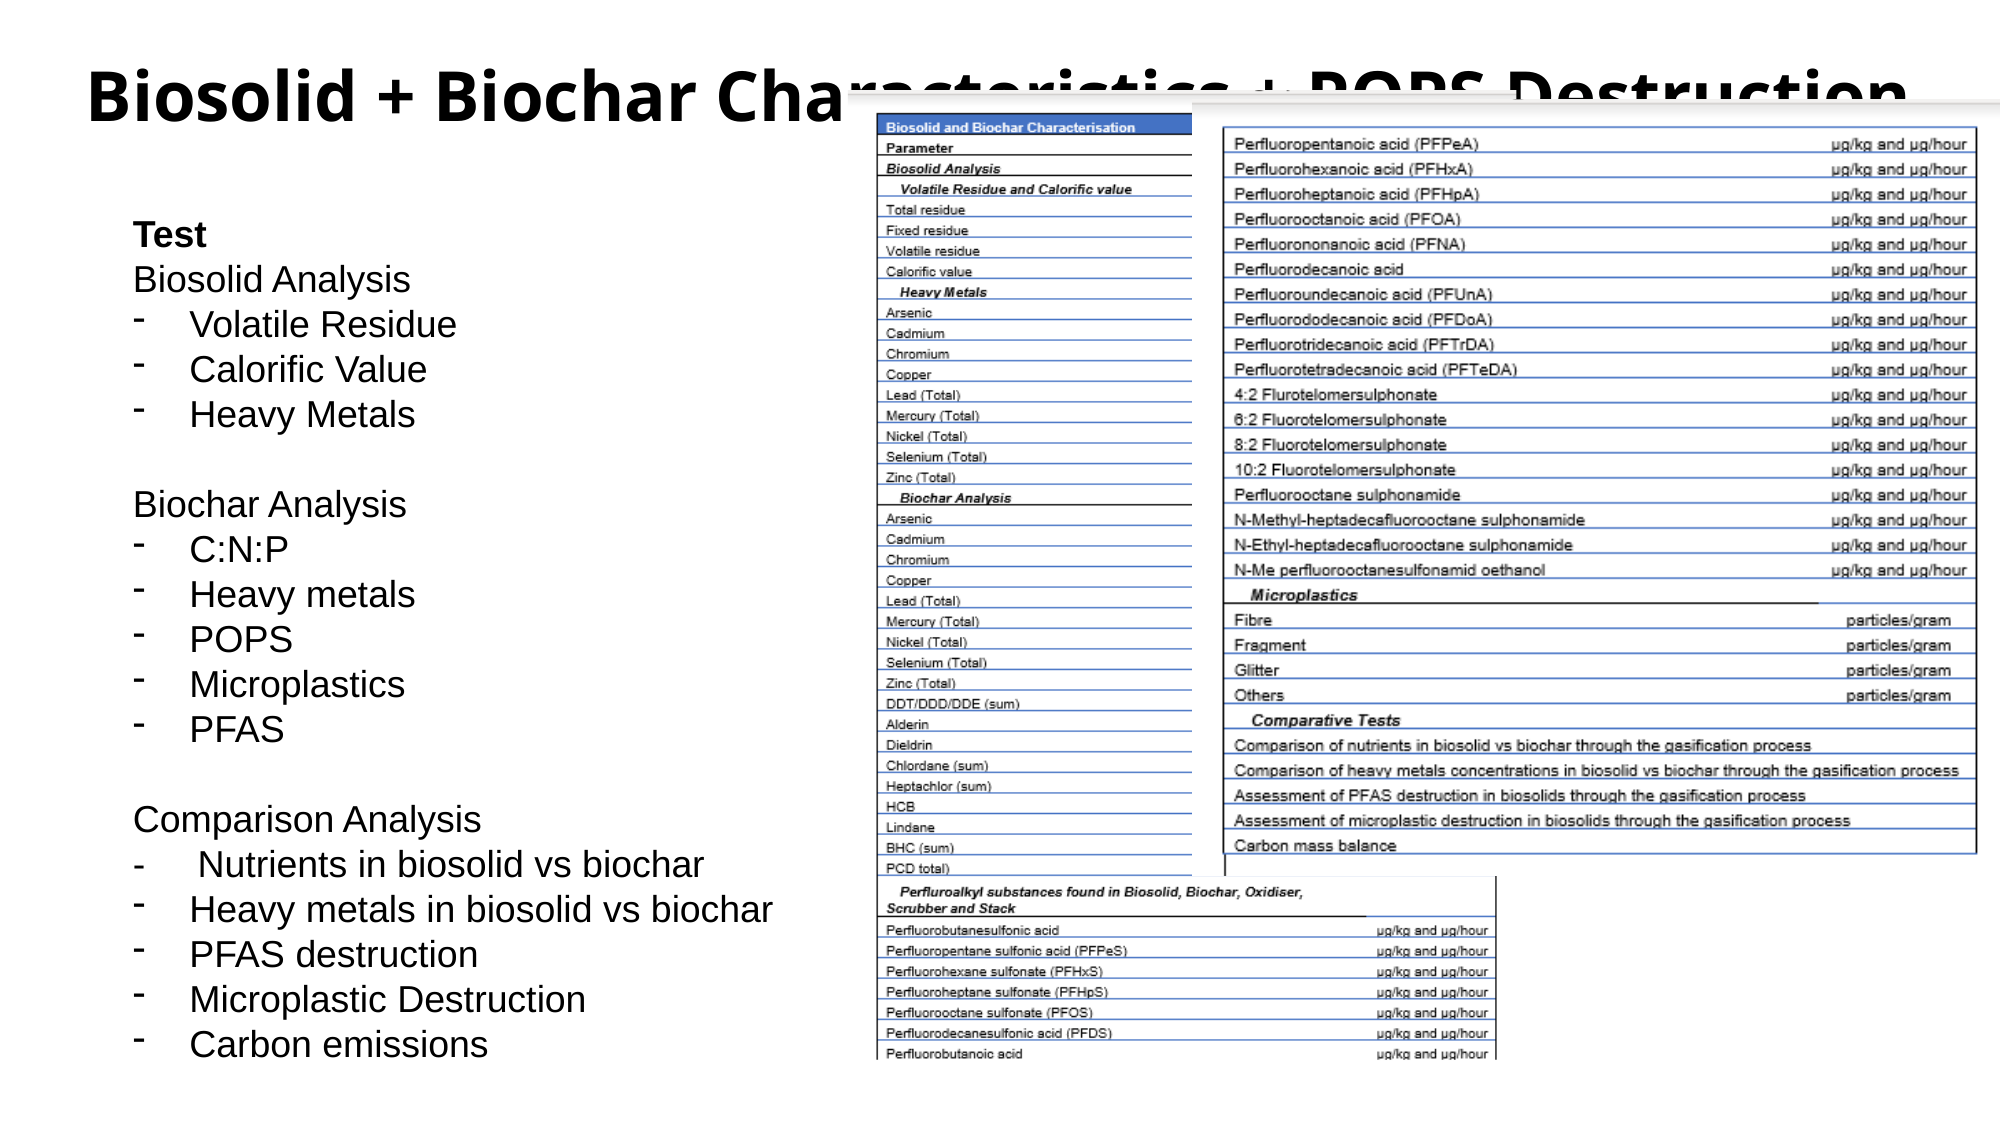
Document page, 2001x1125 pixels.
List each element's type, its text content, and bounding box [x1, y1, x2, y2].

picture [847, 90, 2000, 1069]
title Biosolid + Biochar Characteristics + POPS Destruction [70, 28, 1959, 171]
text_box Test Biosolid Analysis Volatile Residue Calorific Value Heavy Metals Biochar Analysis C:N:P Heavy metals POPS Microplastics PFAS Comparison Analysis - Nutrients in biosolid vs biochar Heavy metals in biosolid vs biochar PFAS destruction Microplastic Destruction Carbon emissions [125, 202, 794, 1125]
